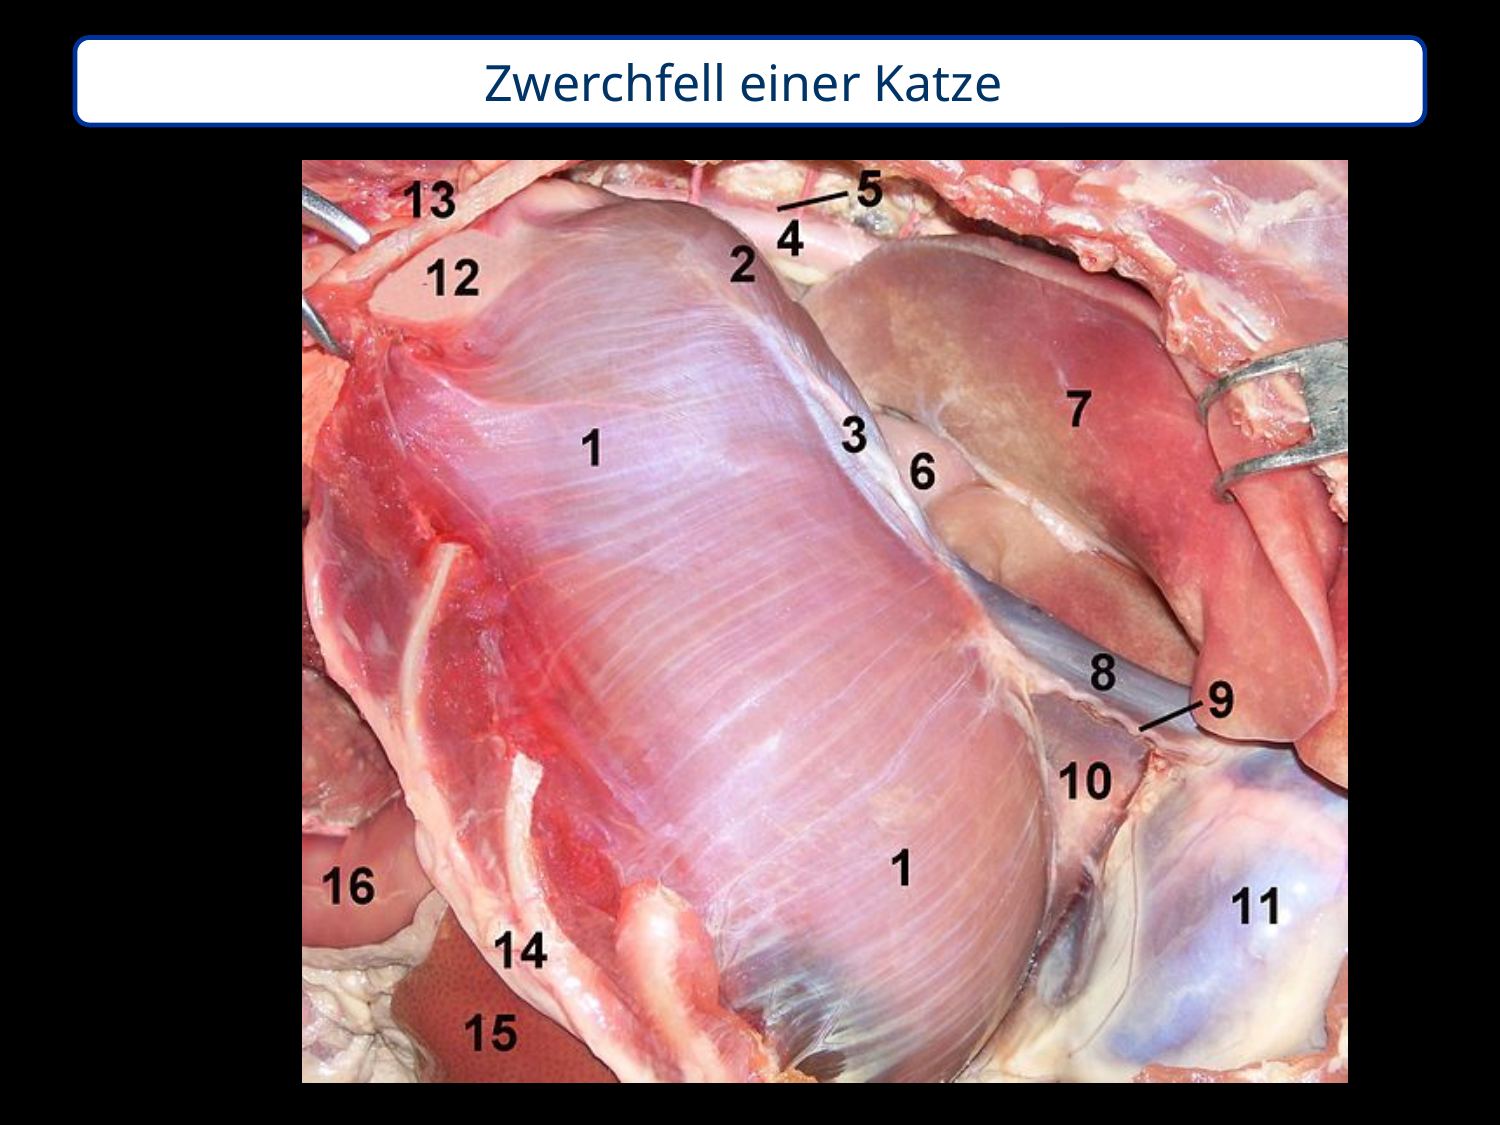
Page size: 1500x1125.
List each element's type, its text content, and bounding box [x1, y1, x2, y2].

picture [302, 160, 1348, 1083]
text_box Zwerchfell einer Katze [74, 37, 1425, 125]
